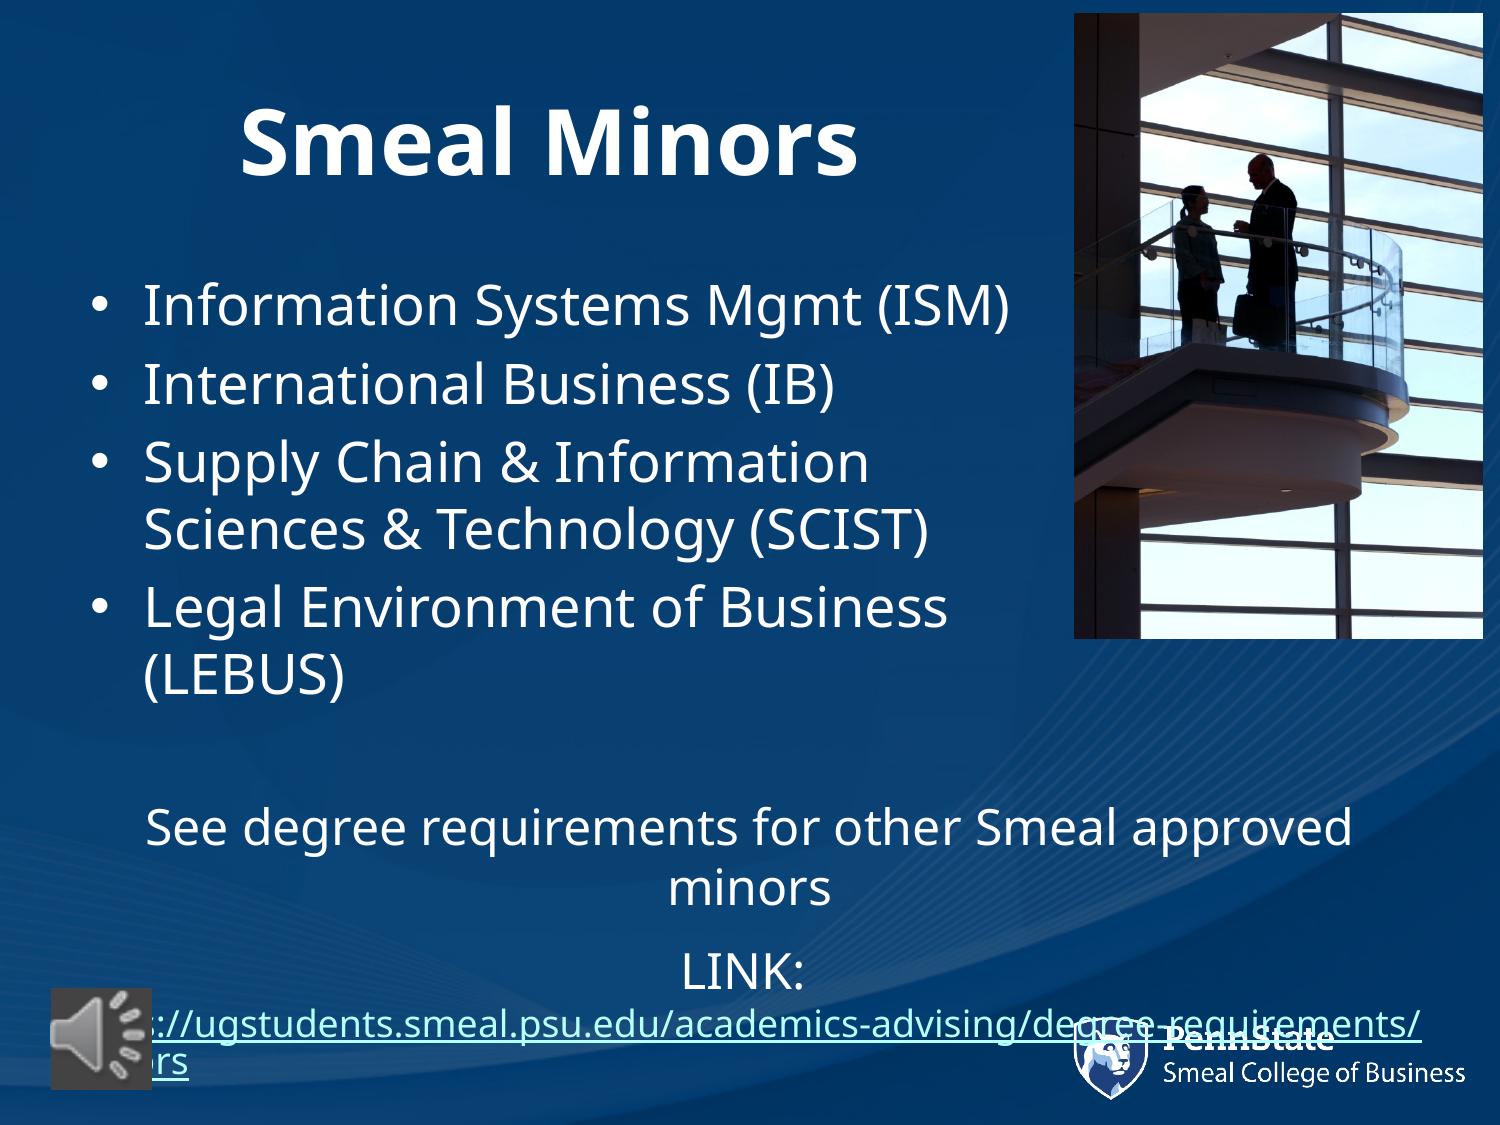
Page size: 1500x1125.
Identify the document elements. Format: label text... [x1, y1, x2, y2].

list Information Systems Mgmt (ISM) International Business (IB) Supply Chain & Information Sciences & Technology (SCIST) Legal Environment of Business (LEBUS) [75, 262, 1050, 763]
title Smeal Minors [75, 45, 1025, 233]
text_box See degree requirements for other Smeal approved minors LINK: https://ugstudents.smeal.psu.edu/academics-advising/degree-requirements/minors [50, 787, 1450, 1059]
picture [0, 0, 1500, 1125]
